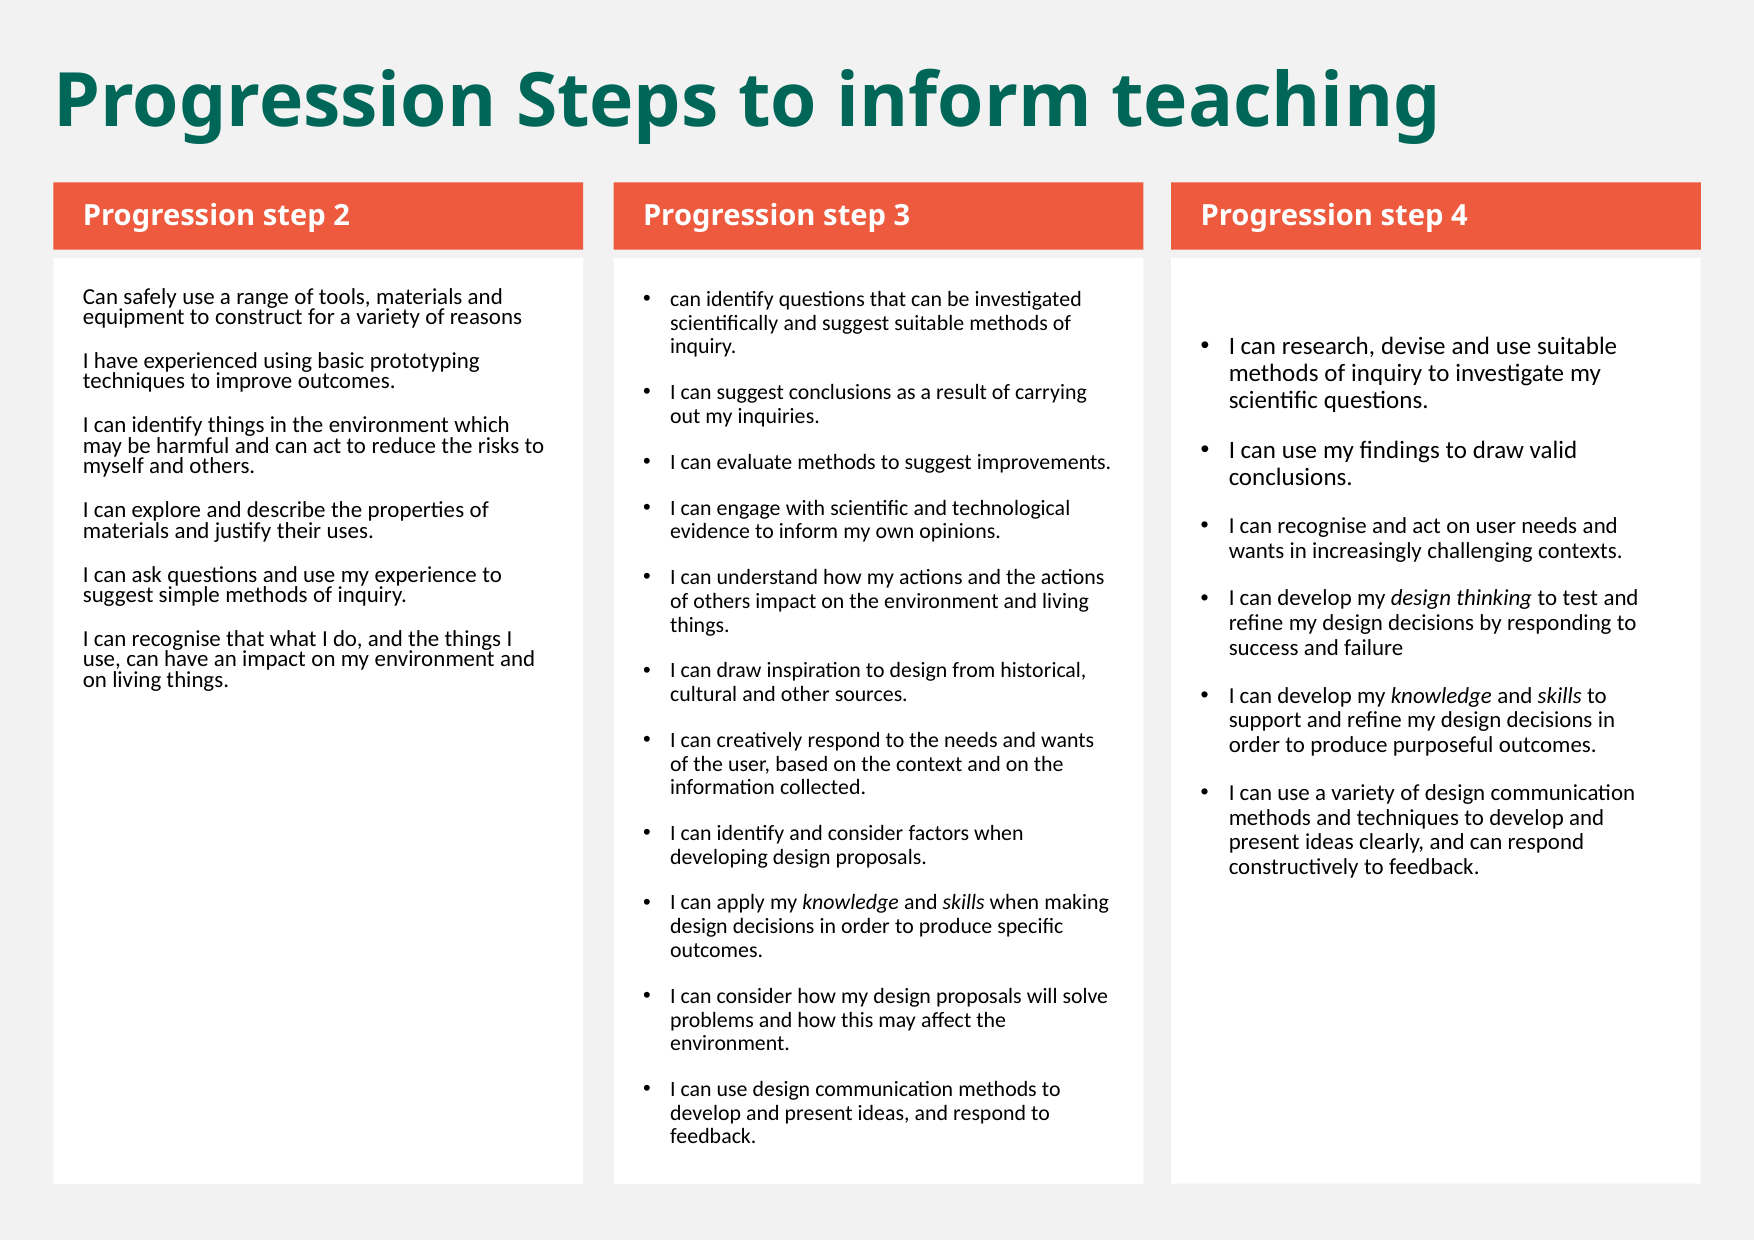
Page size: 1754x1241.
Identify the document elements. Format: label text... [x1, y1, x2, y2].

list Progression Steps to inform teaching [38, 54, 1701, 151]
list Progression step 2 [53, 182, 584, 250]
list can identify questions that can be investigated scientifically and suggest suitable methods of inquiry. I can suggest conclusions as a result of carrying out my inquiries. I can evaluate methods to suggest improvements. I can engage with scientific and technological evidence to inform my own opinions. I can understand how my actions and the actions of others impact on the environment and living things. I can draw inspiration to design from historical, cultural and other sources. I can creatively respond to the needs and wants of the user, based on the context and on the information collected. I can identify and consider factors when developing design proposals. I can apply my knowledge and skills when making design decisions in order to produce specific outcomes. I can consider how my design proposals will solve problems and how this may affect the environment. I can use design communication methods to develop and present ideas, and respond to feedback. [613, 258, 1144, 1184]
list I can research, devise and use suitable methods of inquiry to investigate my scientific questions. I can use my findings to draw valid conclusions. I can recognise and act on user needs and wants in increasingly challenging contexts. I can develop my design thinking to test and refine my design decisions by responding to success and failure I can develop my knowledge and skills to support and refine my design decisions in order to produce purposeful outcomes. I can use a variety of design communication methods and techniques to develop and present ideas clearly, and can respond constructively to feedback. [1171, 258, 1701, 1184]
list Progression step 4 [1171, 182, 1701, 250]
list Can safely use a range of tools, materials and equipment to construct for a variety of reasons I have experienced using basic prototyping techniques to improve outcomes. I can identify things in the environment which may be harmful and can act to reduce the risks to myself and others. I can explore and describe the properties of materials and justify their uses. I can ask questions and use my experience to suggest simple methods of inquiry. I can recognise that what I do, and the things I use, can have an impact on my environment and on living things. [53, 258, 584, 1184]
list Progression step 3 [613, 182, 1144, 250]
